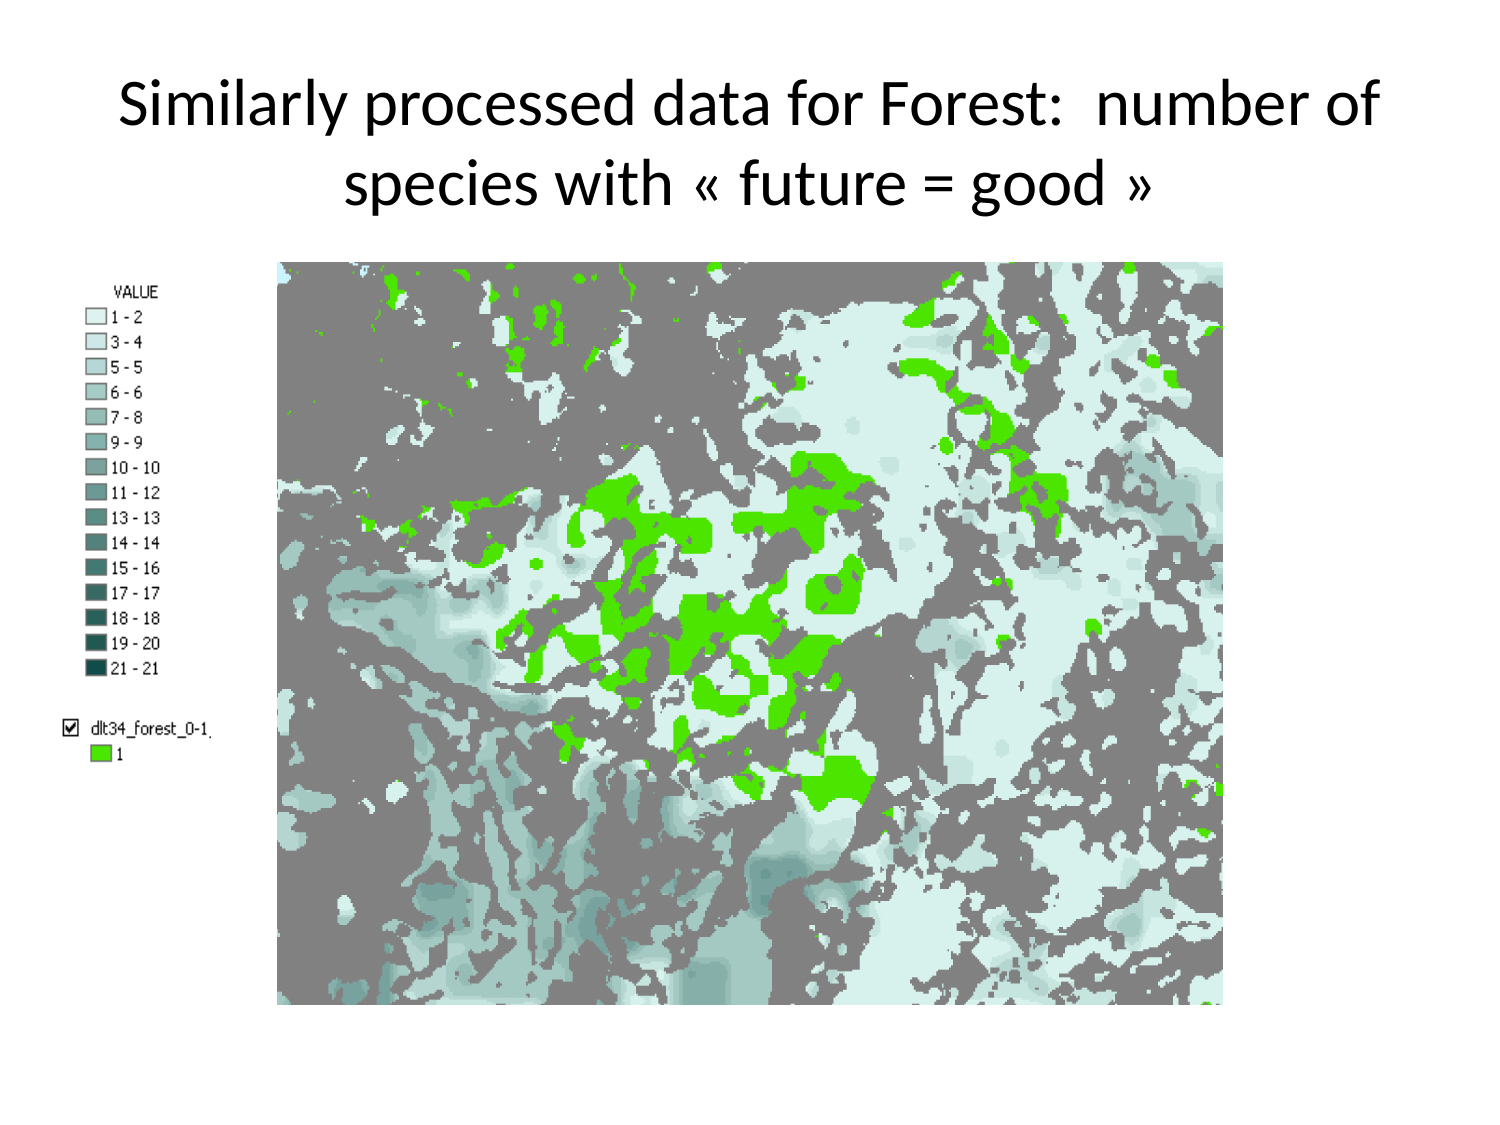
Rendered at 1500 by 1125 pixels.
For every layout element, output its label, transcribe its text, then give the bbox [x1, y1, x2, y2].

title Similarly processed data for Forest: number of species with « future = good » [75, 45, 1425, 233]
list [277, 262, 1223, 1006]
picture [60, 715, 211, 767]
picture [73, 278, 197, 678]
